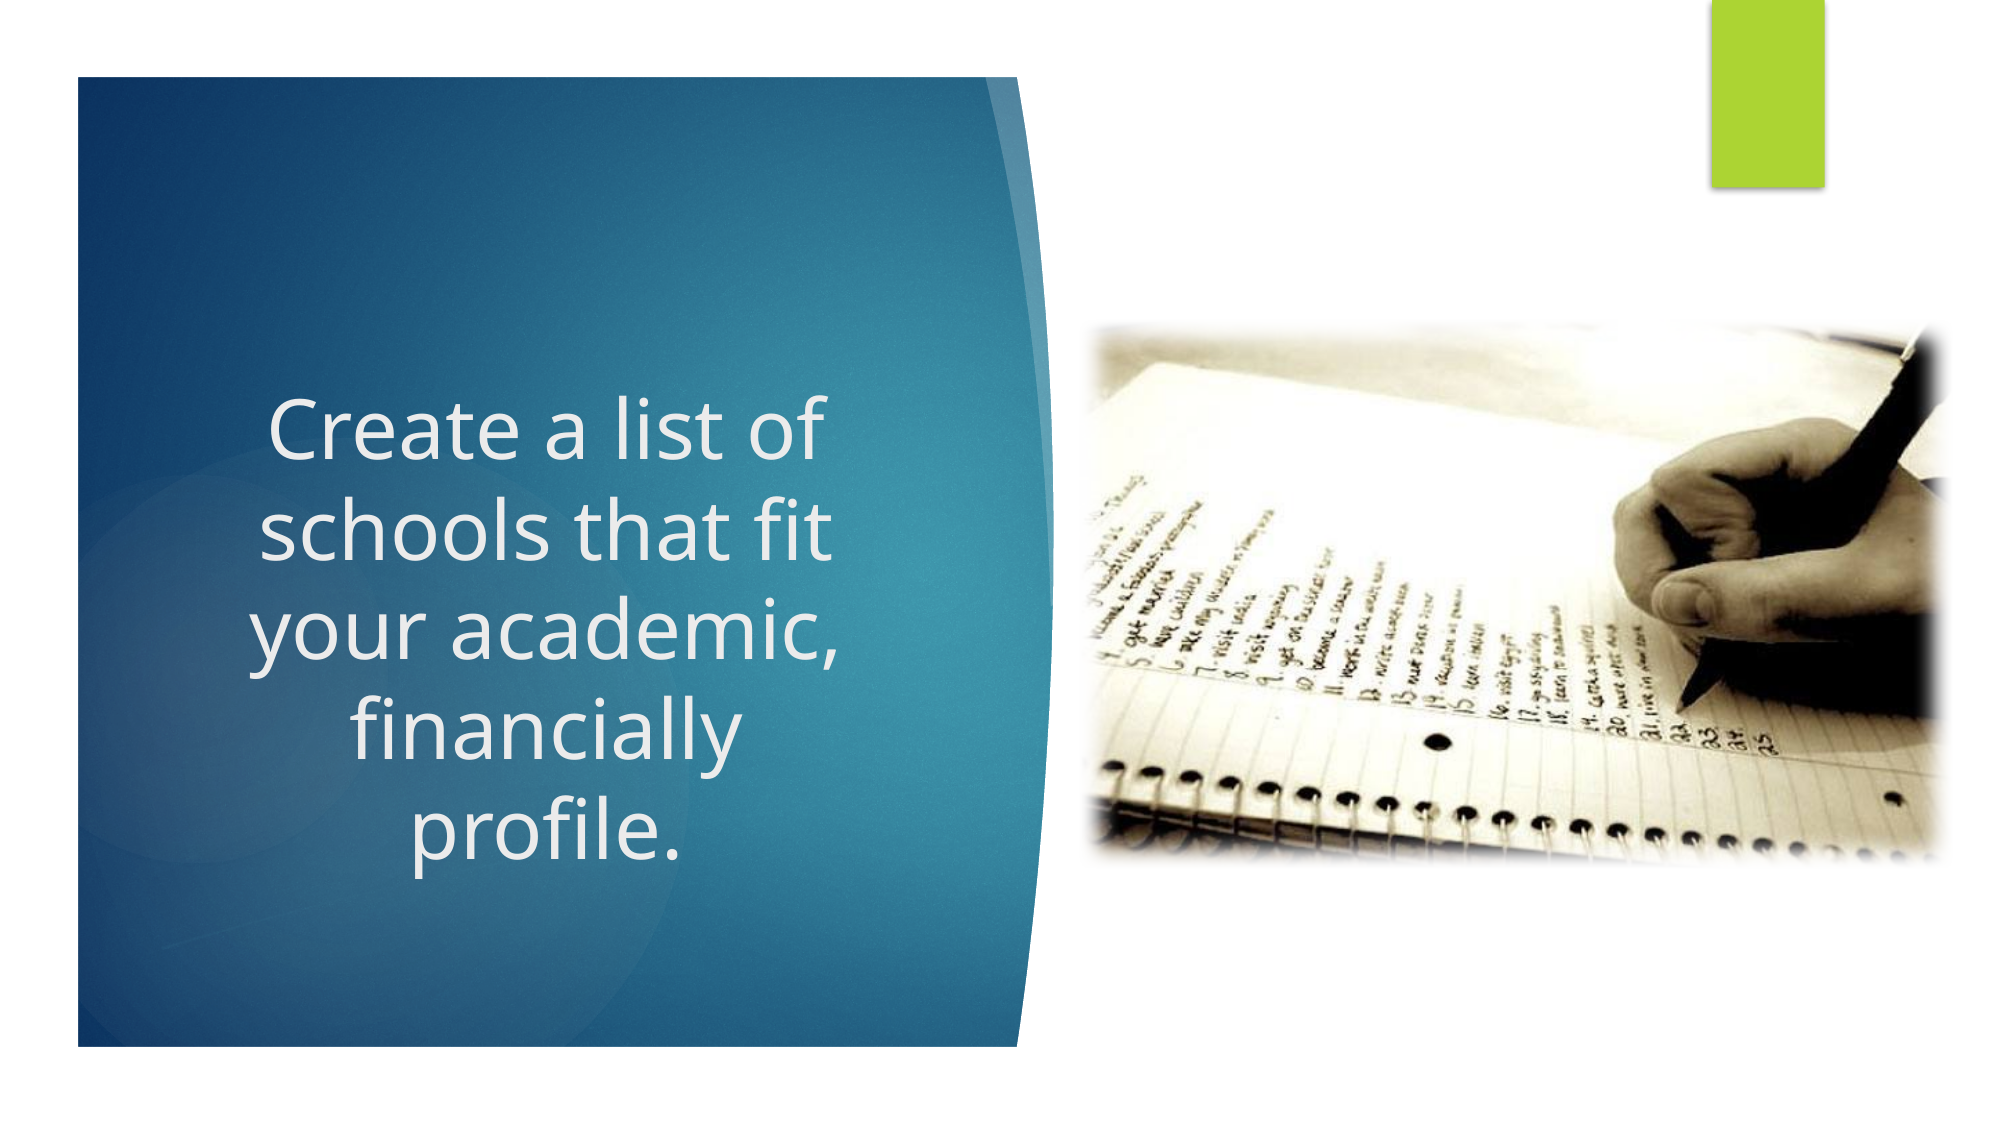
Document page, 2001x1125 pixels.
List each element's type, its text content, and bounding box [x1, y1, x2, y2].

title Create a list of schools that fit your academic, financially profile. [189, 439, 904, 814]
picture [1079, 319, 1953, 870]
